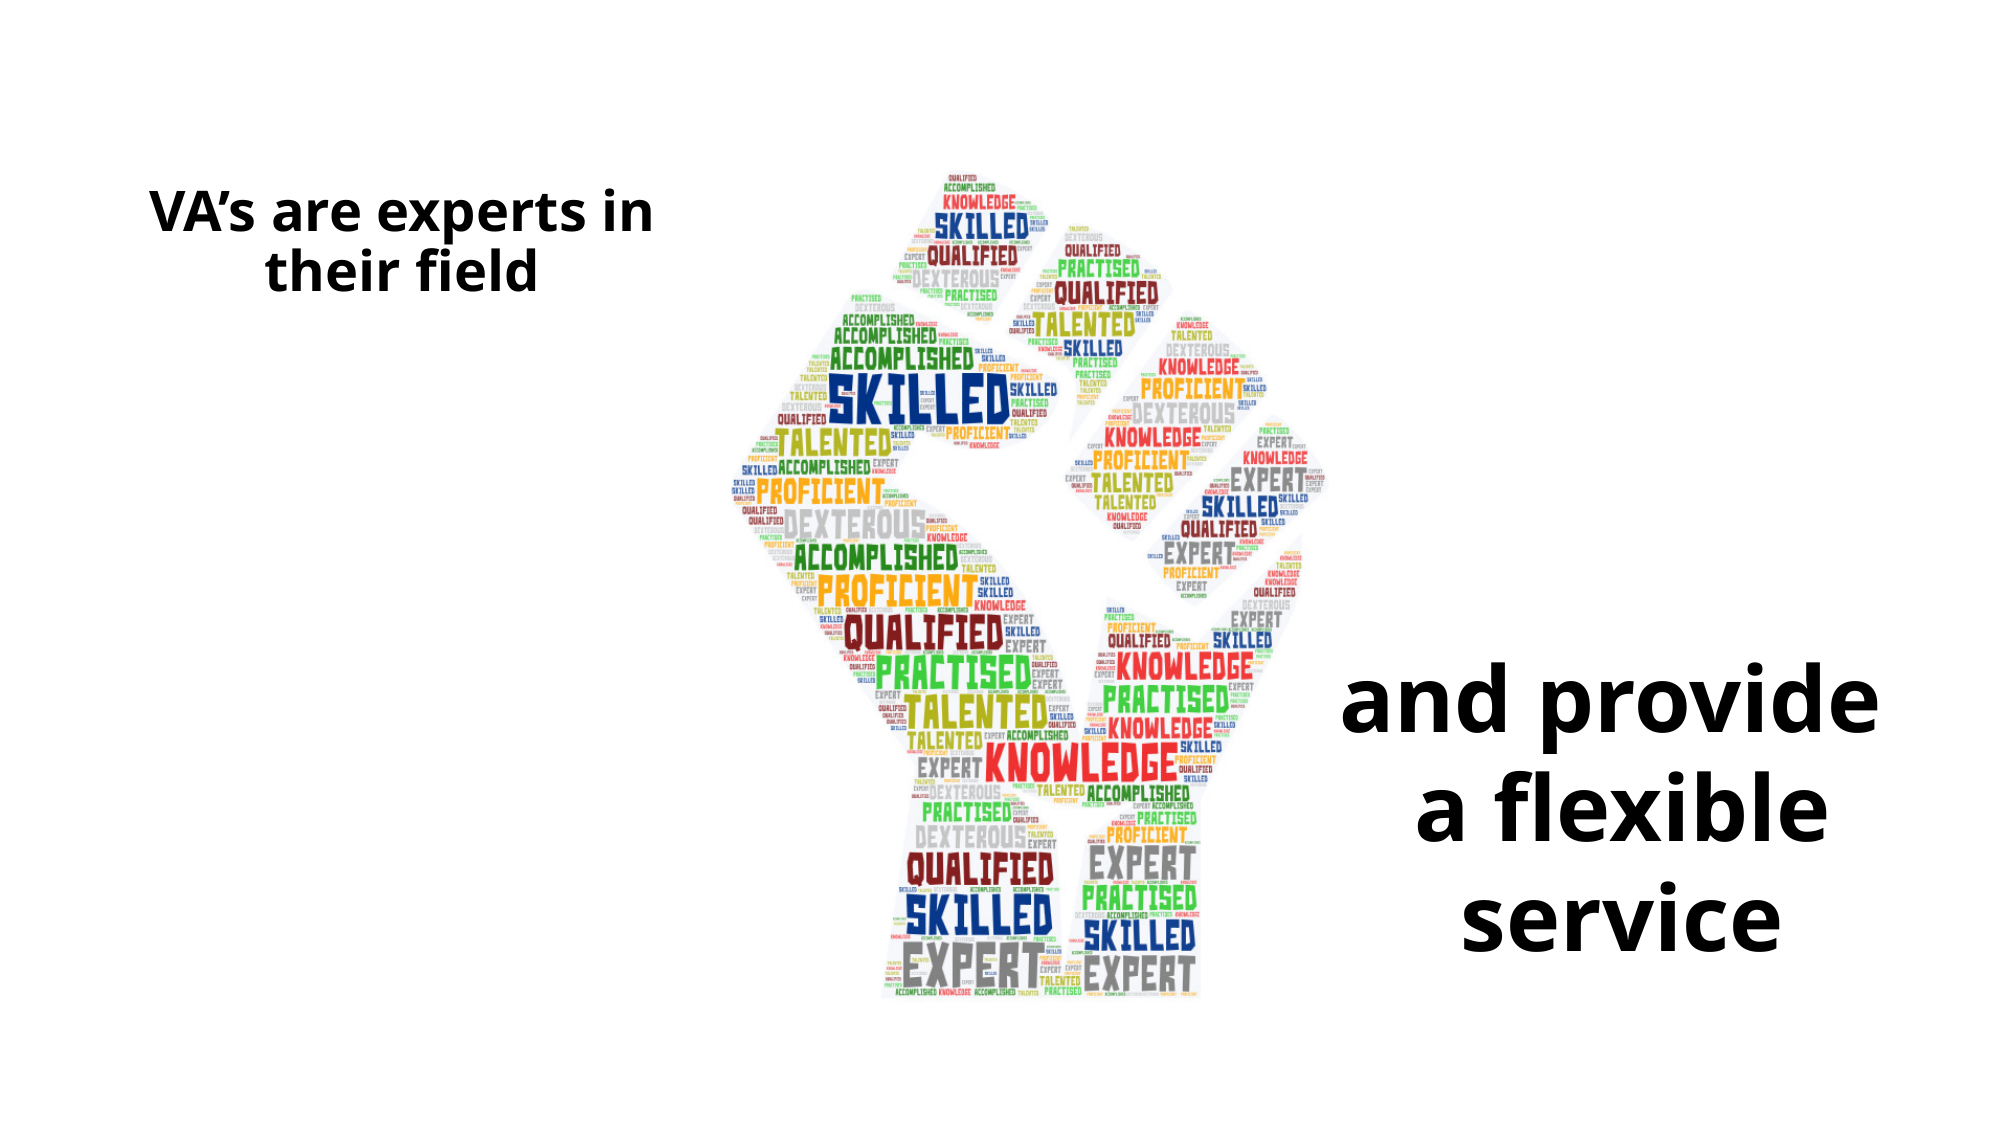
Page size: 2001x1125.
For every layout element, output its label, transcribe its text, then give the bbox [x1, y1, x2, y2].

text_box and provide a flexible service [1343, 632, 1955, 978]
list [715, 148, 1343, 1020]
title VA’s are experts in their field [88, 121, 716, 373]
